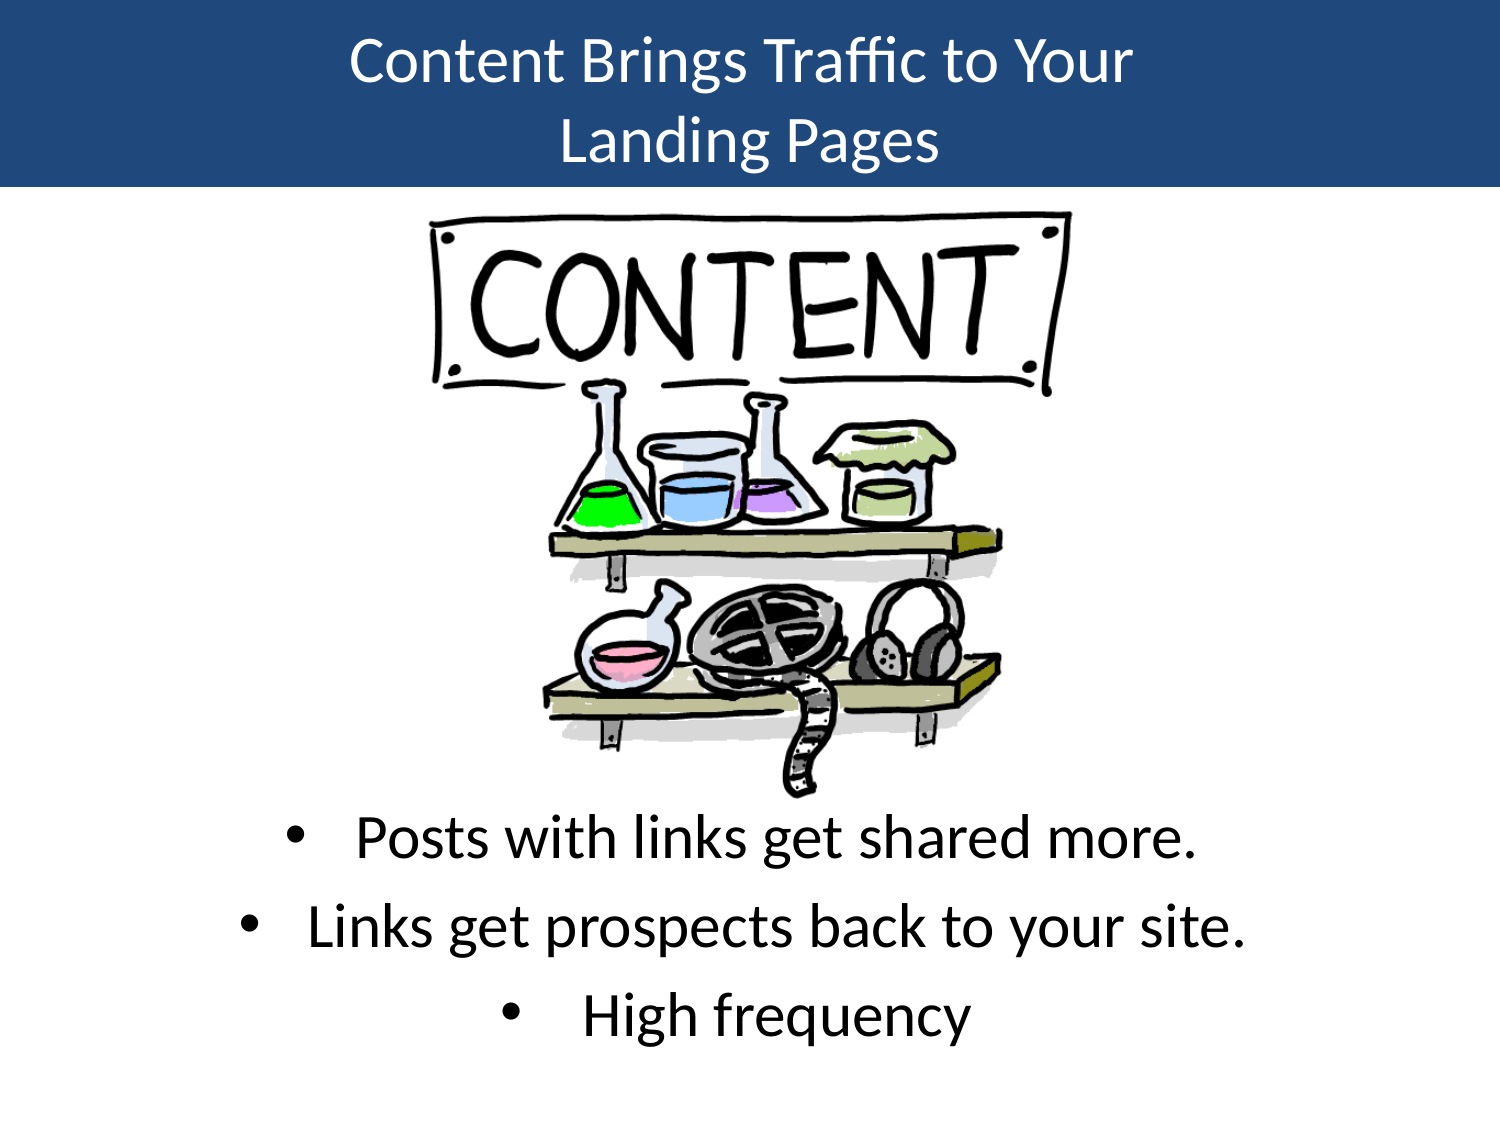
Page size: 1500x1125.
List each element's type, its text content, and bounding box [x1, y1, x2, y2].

picture [424, 206, 1076, 800]
list Posts with links get shared more. Links get prospects back to your site. High frequency [71, 788, 1427, 1058]
title Content Brings Traffic to Your Landing Pages [75, 1, 1425, 190]
